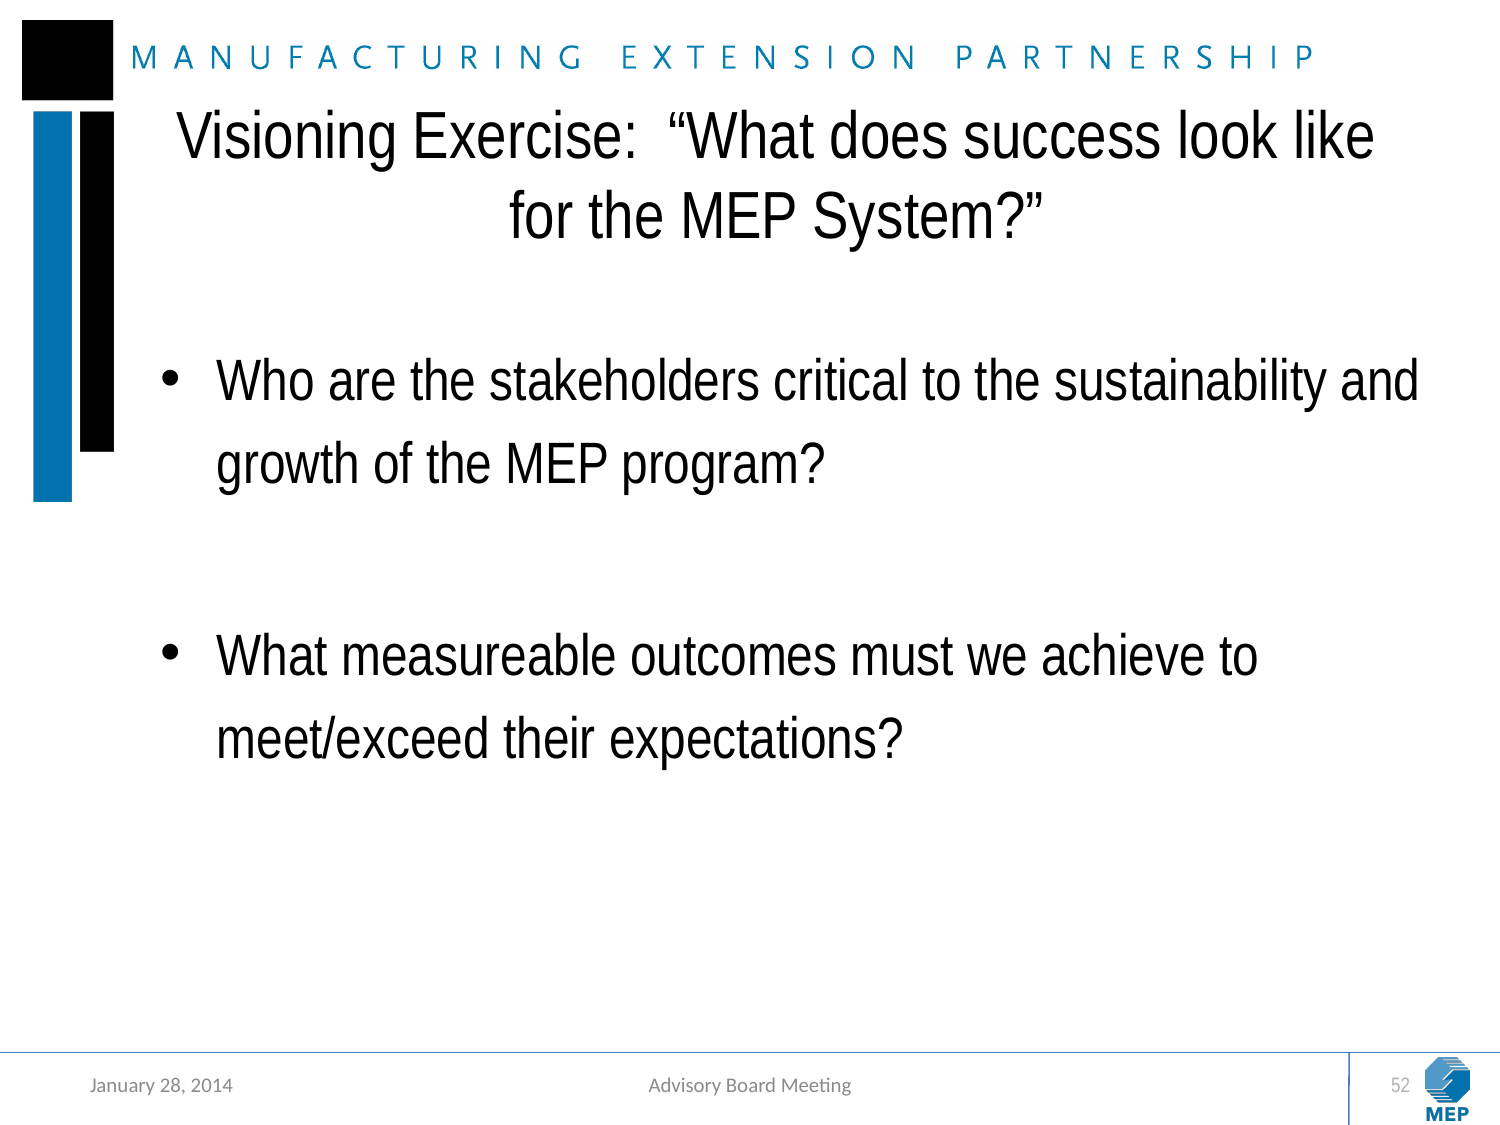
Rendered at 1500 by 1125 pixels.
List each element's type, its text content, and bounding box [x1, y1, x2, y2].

picture [129, 43, 1314, 70]
picture [22, 20, 114, 502]
list [129, 200, 1425, 1038]
title Visioning Exercise: “What does success look like for the MEP System?” [129, 112, 1425, 200]
text_box Who are the stakeholders critical to the sustainability and growth of the MEP program? What measureable outcomes must we achieve to meet/exceed their expectations? [145, 320, 1442, 1125]
picture [855, 48, 871, 66]
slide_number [75, 1066, 425, 1103]
footer Advisory Board Meeting [512, 1066, 988, 1103]
picture [1442, 1091, 1470, 1121]
picture [1442, 1057, 1470, 1089]
